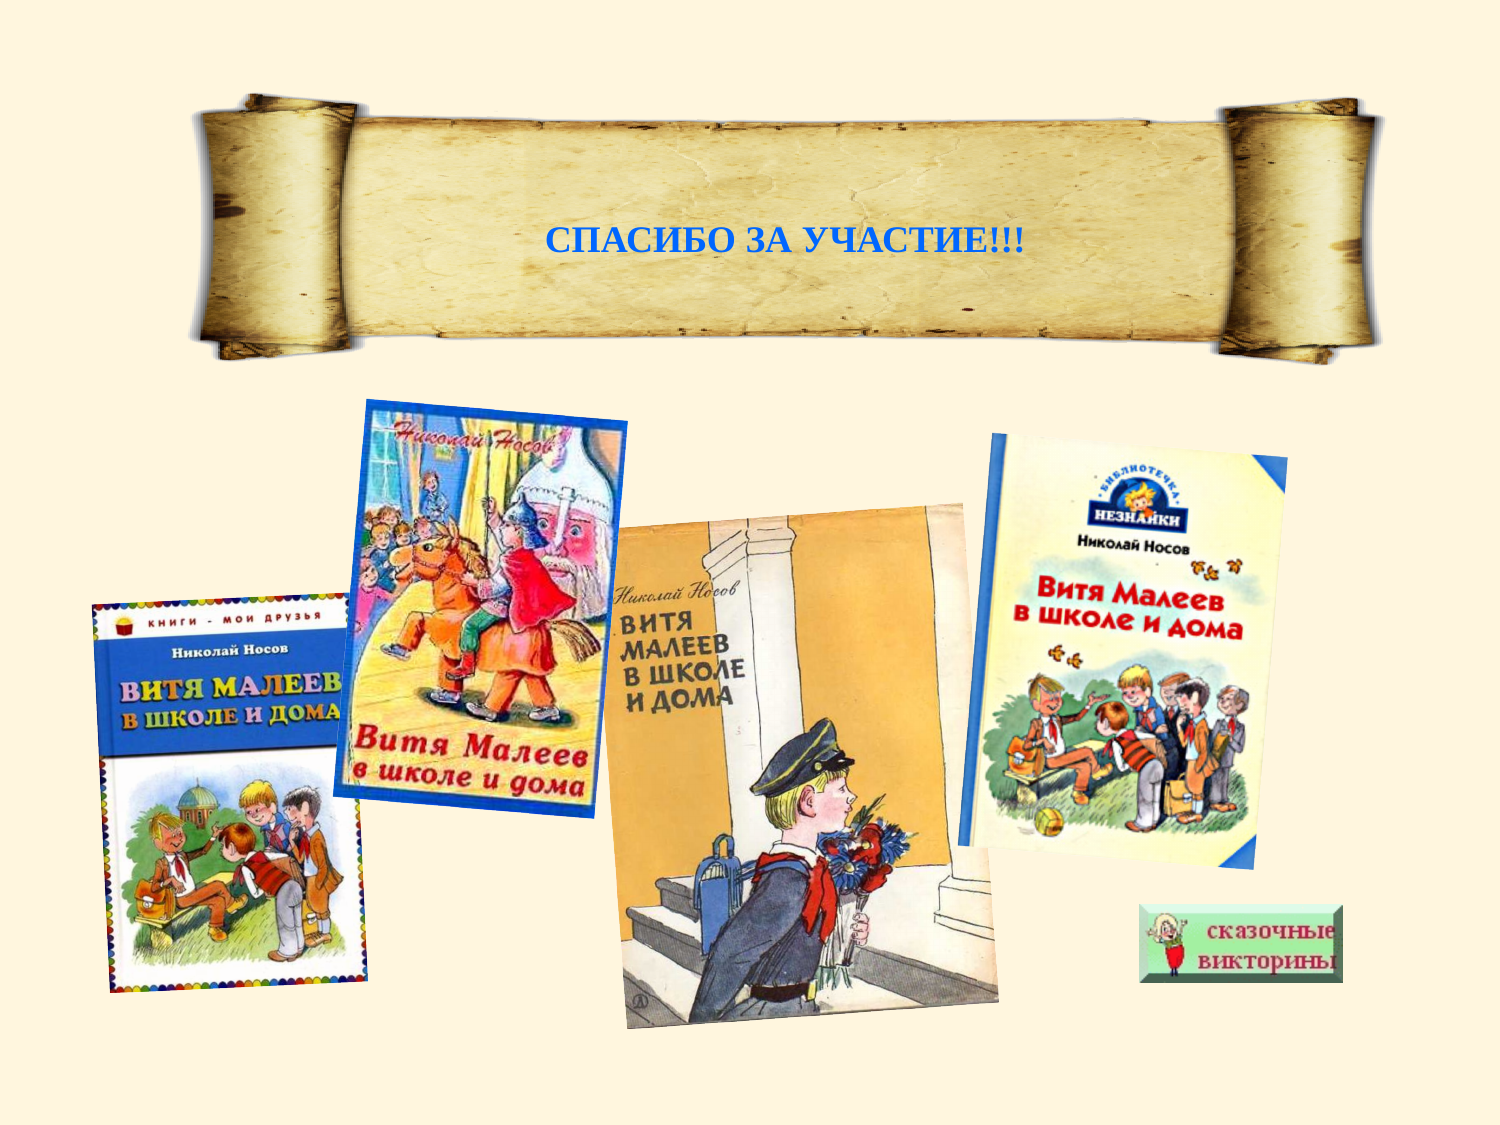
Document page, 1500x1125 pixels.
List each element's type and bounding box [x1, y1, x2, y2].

picture [92, 399, 1287, 1029]
picture [123, 89, 1436, 374]
picture [1139, 904, 1344, 984]
